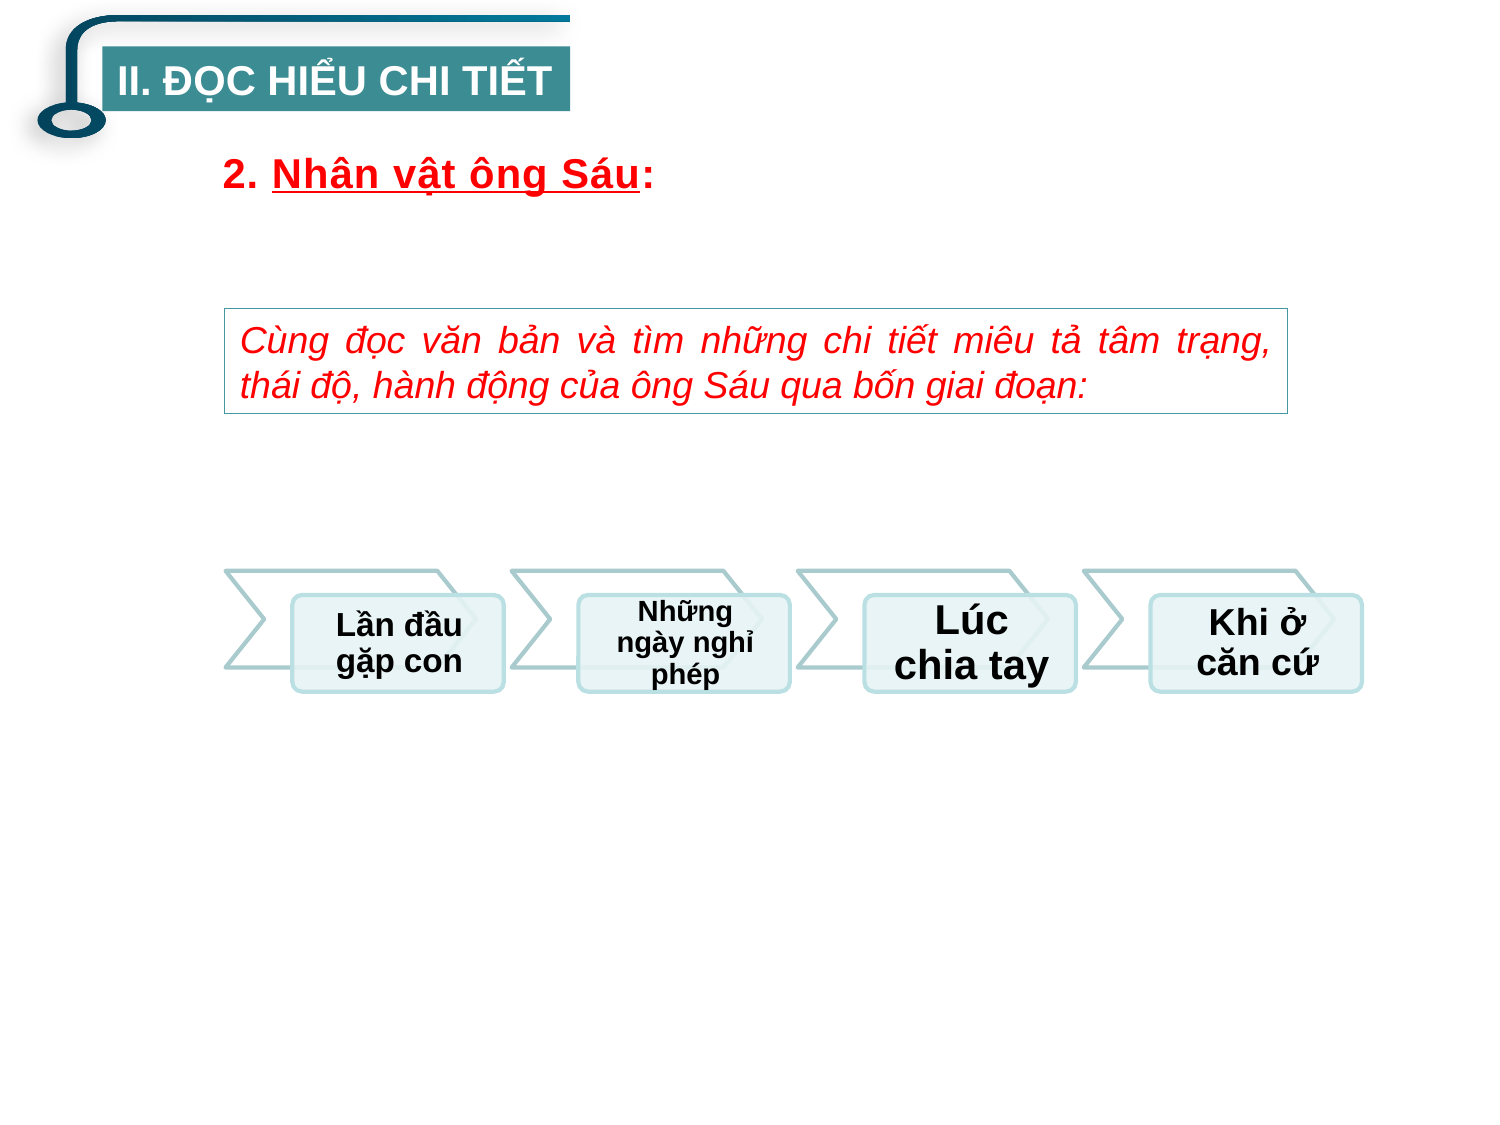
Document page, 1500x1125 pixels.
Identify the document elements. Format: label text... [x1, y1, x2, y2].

text_box Cùng đọc văn bản và tìm những chi tiết miêu tả tâm trạng, thái độ, hành động của ông Sáu qua bốn giai đoạn: [224, 308, 1288, 414]
text_box II. ĐỌC HIỂU CHI TIẾT [102, 46, 571, 112]
text_box [35, 12, 573, 141]
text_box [224, 449, 1363, 813]
text_box 2. Nhân vật ông Sáu: [195, 139, 946, 204]
